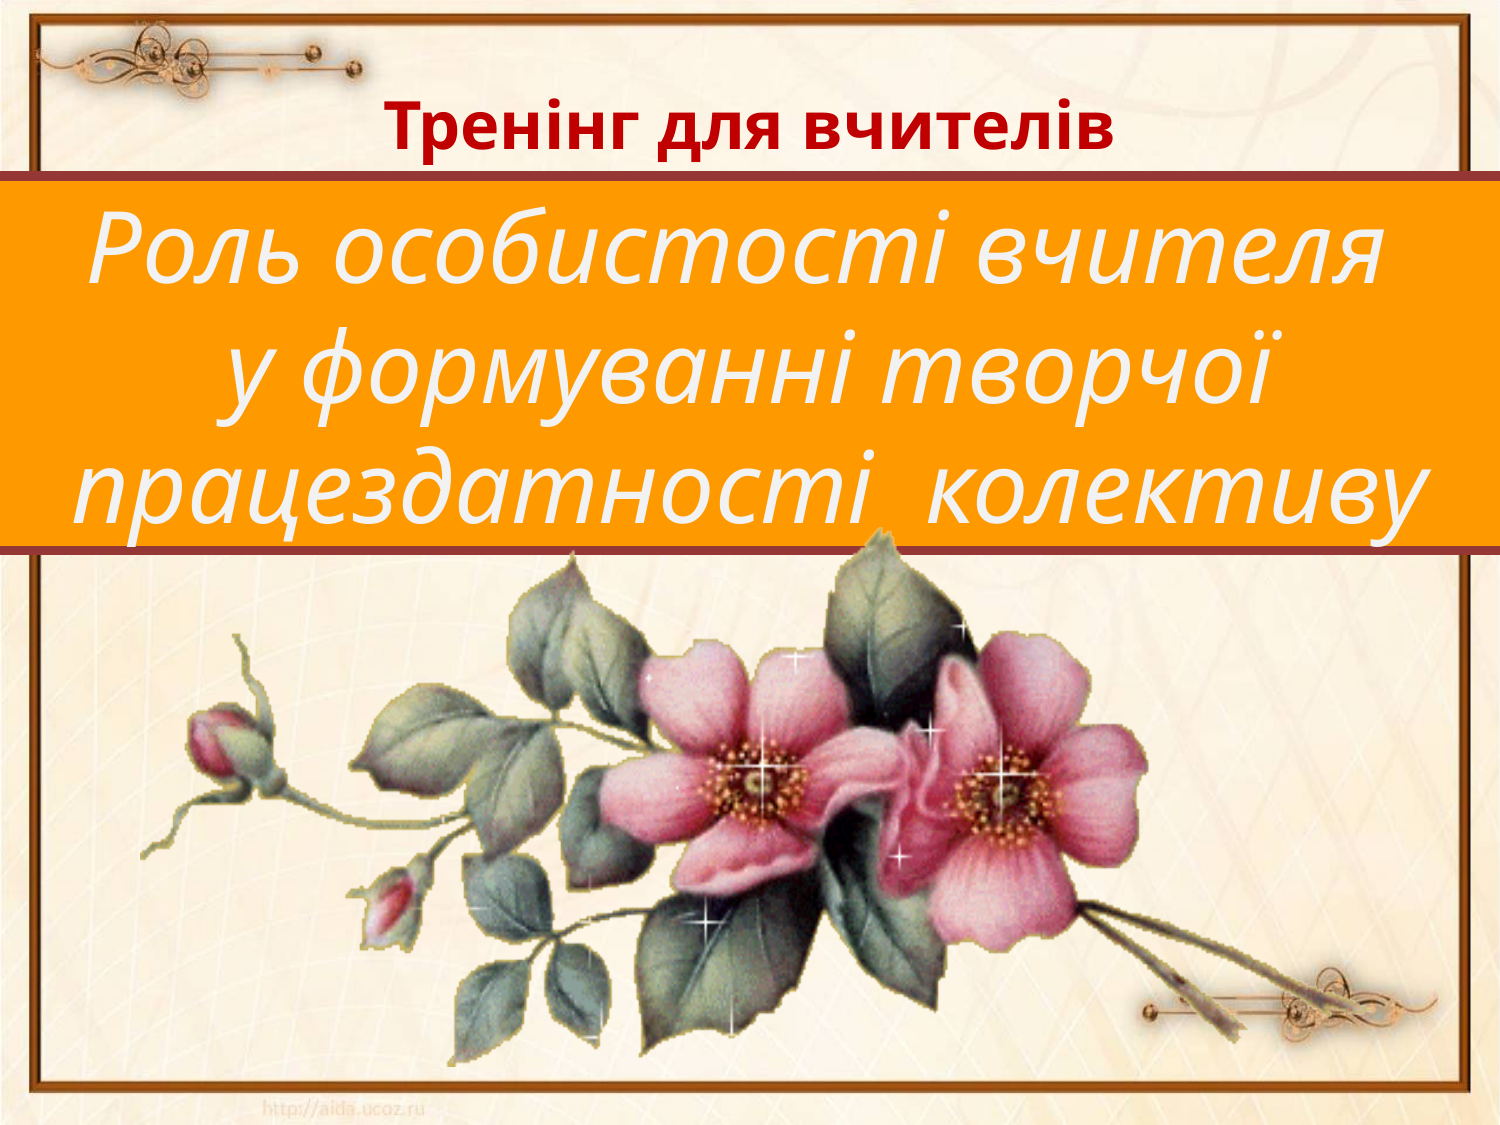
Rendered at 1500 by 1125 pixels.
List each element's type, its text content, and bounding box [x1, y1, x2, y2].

text_box Роль особистості вчителя у формуванні творчої працездатності колективу [0, 174, 1500, 553]
picture [0, 0, 1500, 174]
picture [0, 527, 1500, 1125]
subtitle Тренінг для вчителів [225, 75, 1275, 174]
